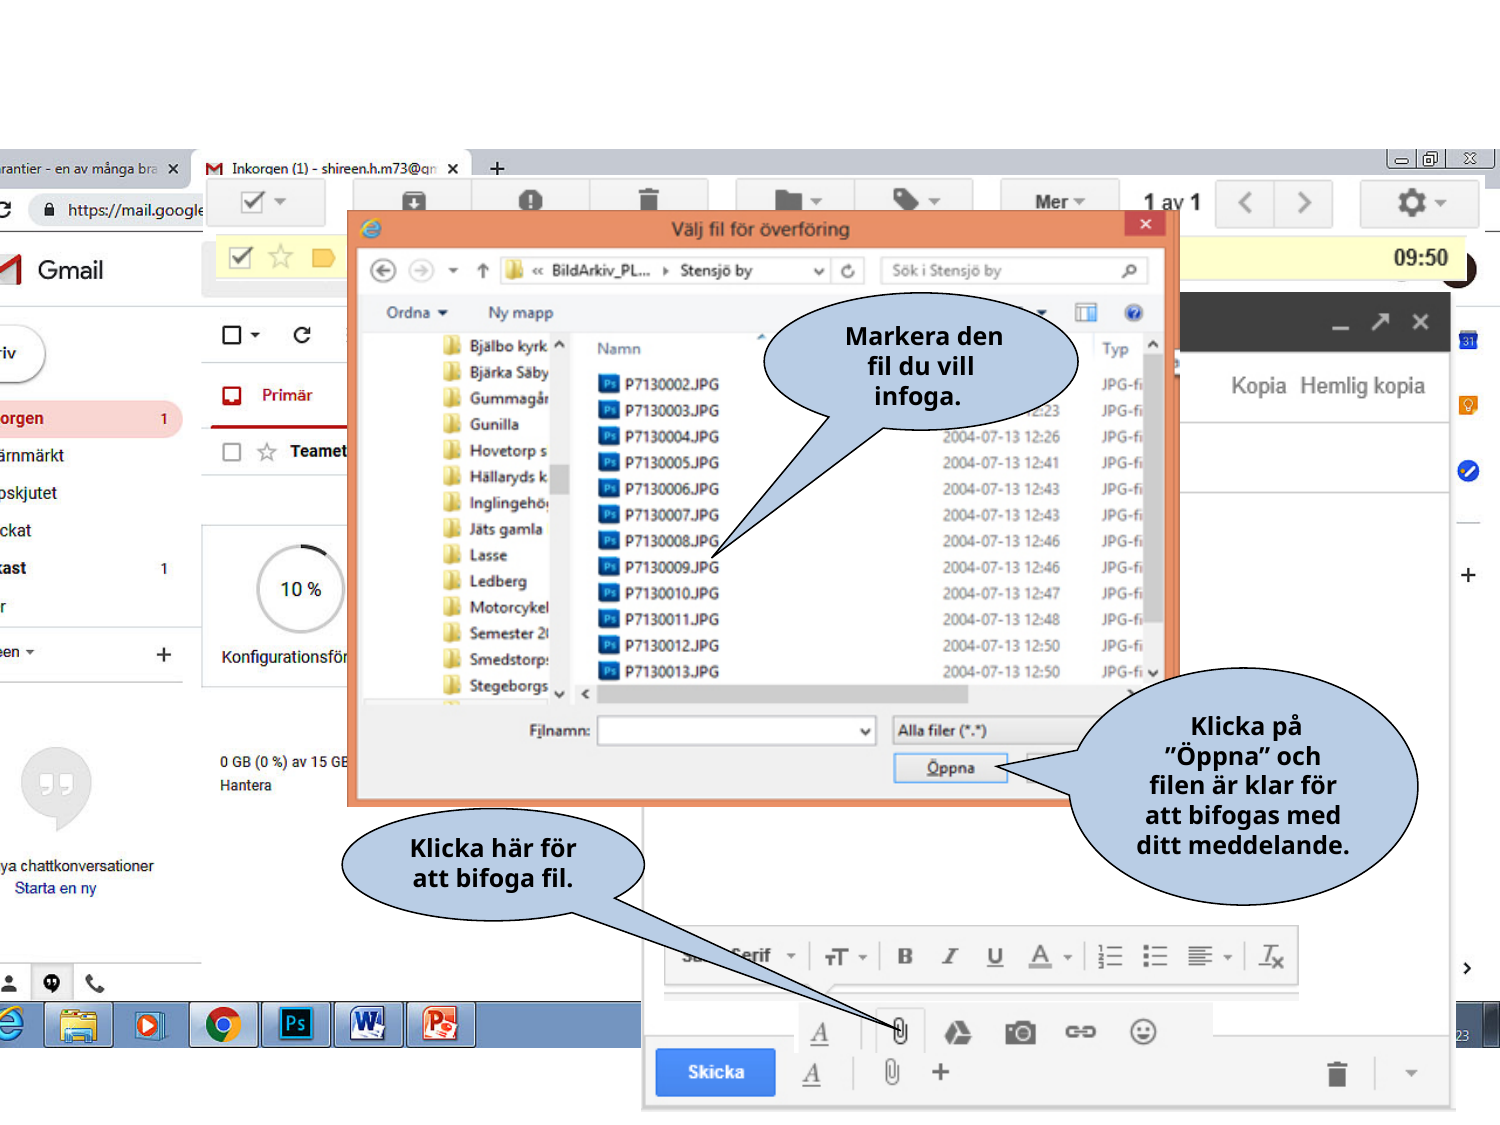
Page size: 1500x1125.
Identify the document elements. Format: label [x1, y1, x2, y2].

picture [0, 149, 1500, 1112]
